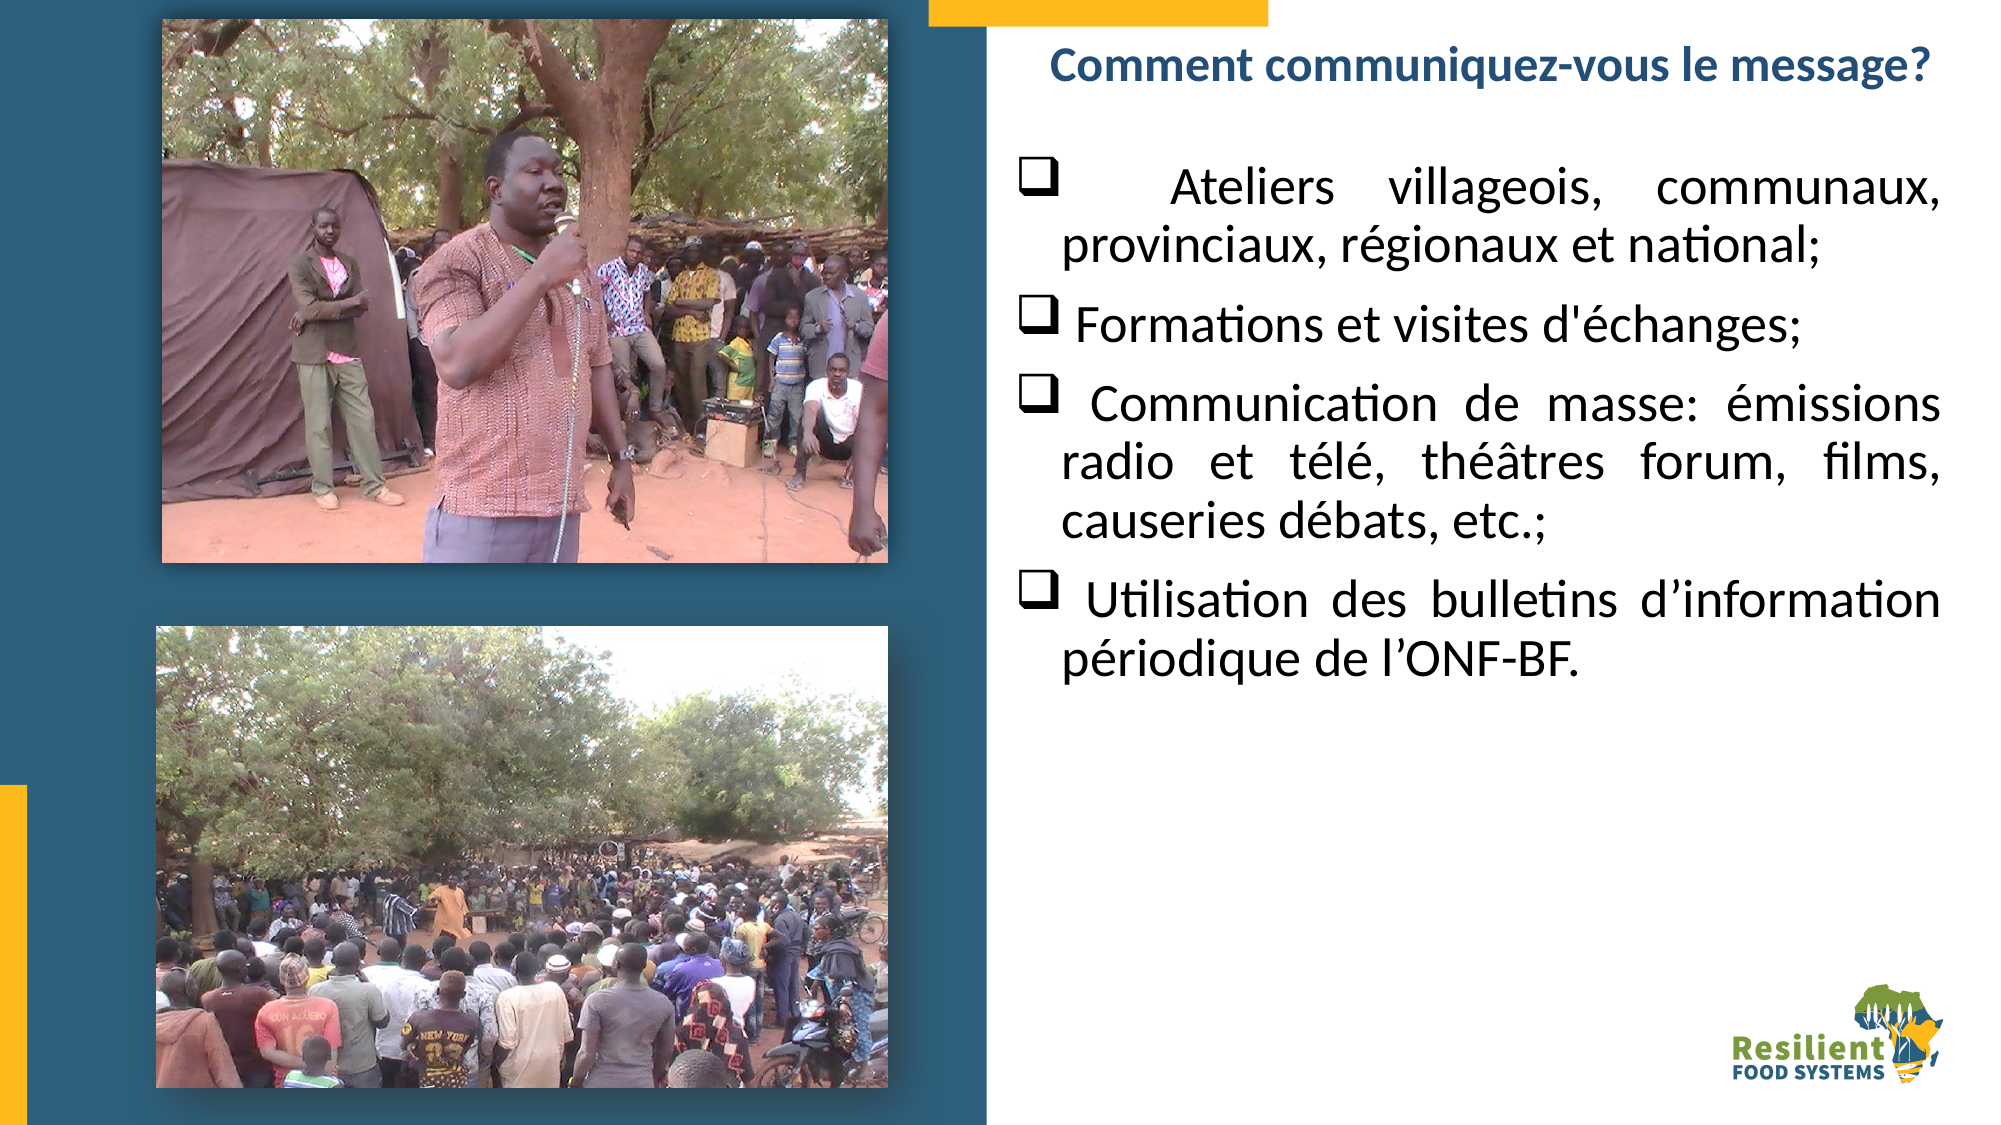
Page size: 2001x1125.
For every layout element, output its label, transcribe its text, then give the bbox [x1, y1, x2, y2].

list Ateliers villageois, communaux, provinciaux, régionaux et national; Formations et visites d'échanges; Communication de masse: émissions radio et télé, théâtres forum, films, causeries débats, etc.; Utilisation des bulletins d’information périodique de l’ONF-BF. [999, 149, 1959, 1018]
picture [1733, 1018, 1944, 1084]
picture [156, 626, 888, 1088]
title Comment communiquez-vous le message? [1034, 30, 1959, 107]
picture [162, 19, 888, 563]
